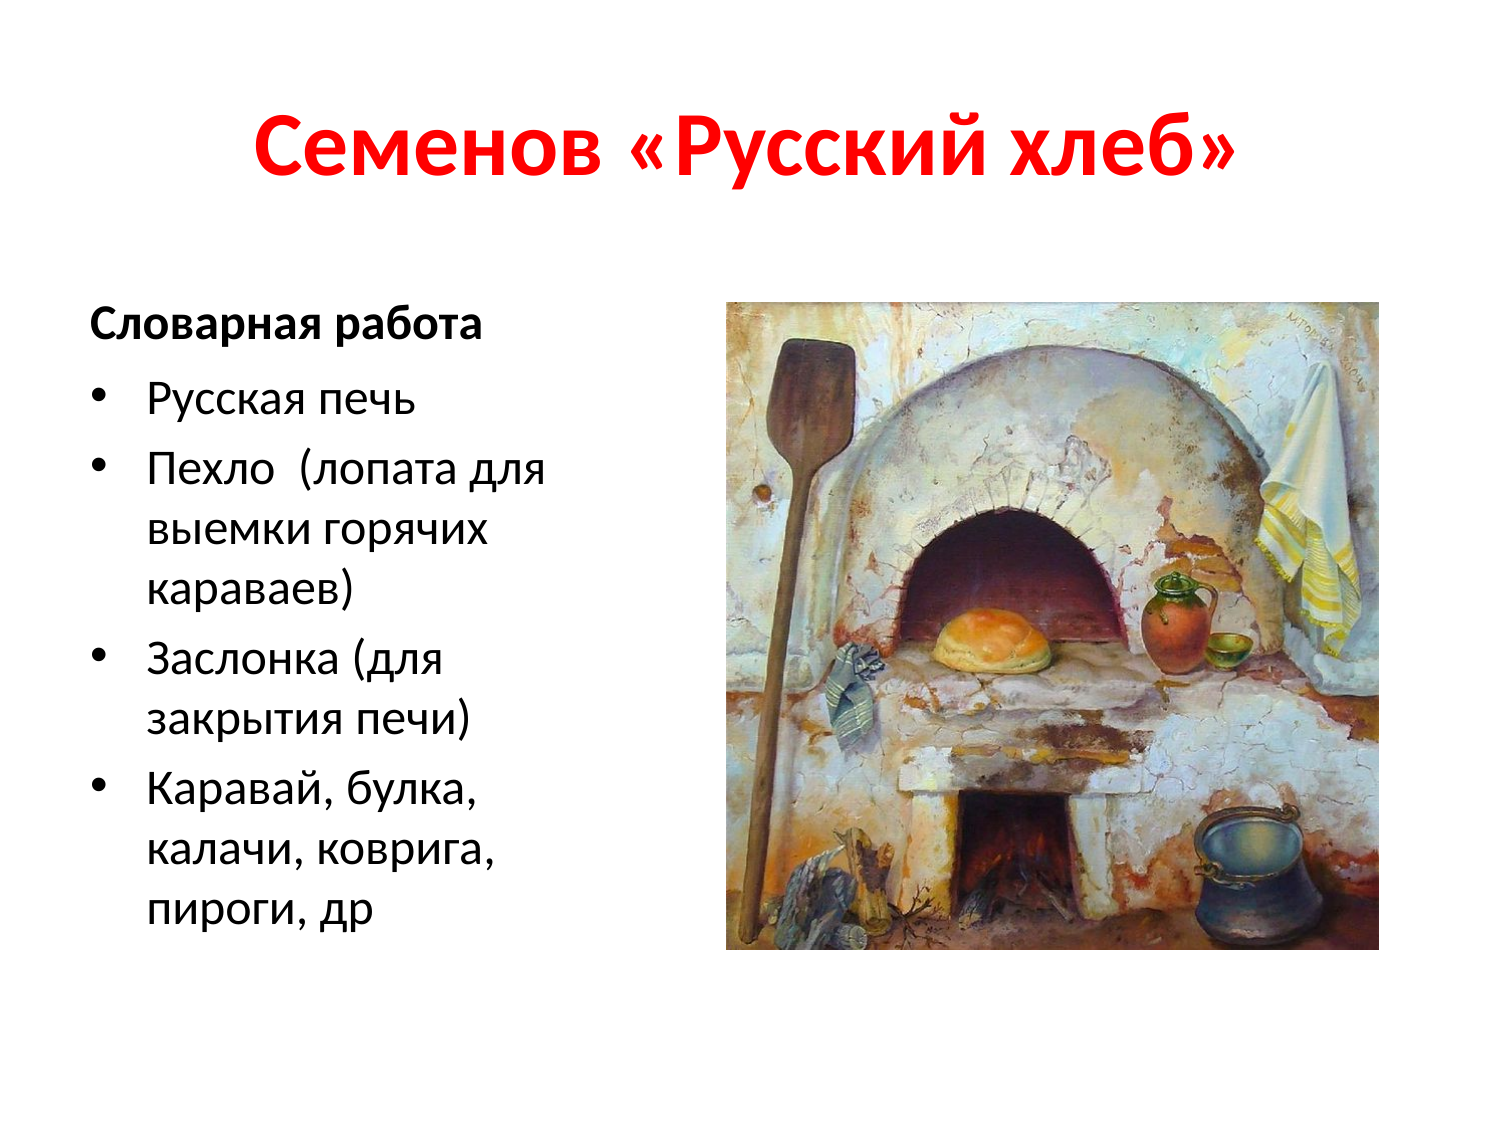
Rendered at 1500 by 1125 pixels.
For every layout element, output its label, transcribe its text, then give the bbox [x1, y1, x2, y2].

list Словарная работа [75, 251, 738, 357]
picture [726, 302, 1379, 951]
list Русская печь Пехло (лопата для выемки горячих караваев) Заслонка (для закрытия печи) Каравай, булка, калачи, коврига, пироги, др [75, 356, 656, 1005]
title Семенов «Русский хлеб» [75, 45, 1425, 233]
